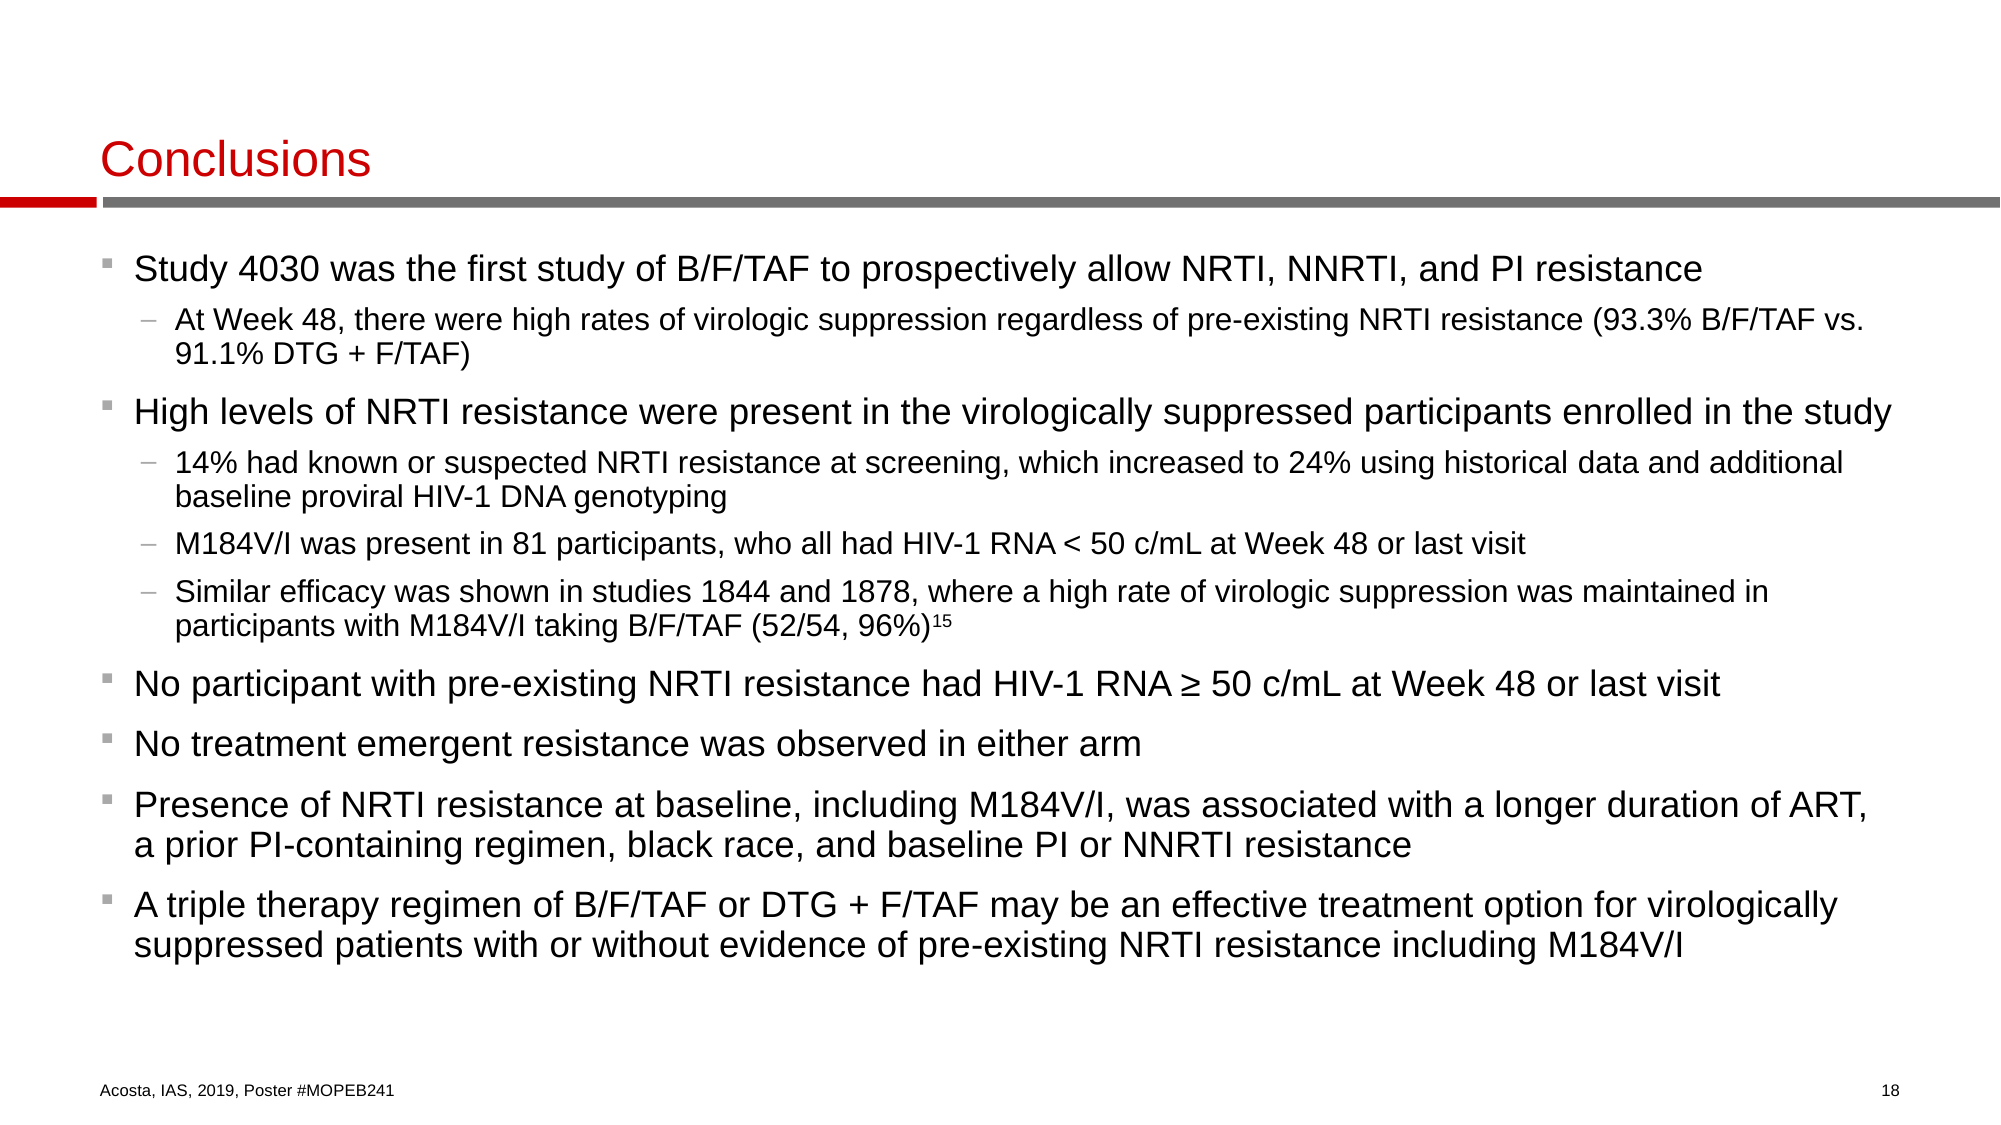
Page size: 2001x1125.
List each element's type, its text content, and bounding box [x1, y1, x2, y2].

slide_number 18 [1845, 1072, 1900, 1100]
list Study 4030 was the first study of B/F/TAF to prospectively allow NRTI, NNRTI, and PI resistance At Week 48, there were high rates of virologic suppression regardless of pre-existing NRTI resistance (93.3% B/F/TAF vs. 91.1% DTG + F/TAF) High levels of NRTI resistance were present in the virologically suppressed participants enrolled in the study 14% had known or suspected NRTI resistance at screening, which increased to 24% using historical data and additional baseline proviral HIV-1 DNA genotyping M184V/I was present in 81 participants, who all had HIV-1 RNA < 50 c/mL at Week 48 or last visit Similar efficacy was shown in studies 1844 and 1878, where a high rate of virologic suppression was maintained in participants with M184V/I taking B/F/TAF (52/54, 96%)15 No participant with pre-existing NRTI resistance had HIV-1 RNA ≥ 50 c/mL at Week 48 or last visit No treatment emergent resistance was observed in either arm Presence of NRTI resistance at baseline, including M184V/I, was associated with a longer duration of ART, a prior PI-containing regimen, black race, and baseline PI or NNRTI resistance A triple therapy regimen of B/F/TAF or DTG + F/TAF may be an effective treatment option for virologically suppressed patients with or without evidence of pre-existing NRTI resistance including M184V/I [99, 249, 1900, 1013]
footer Acosta, IAS, 2019, Poster #MOPEB241 [99, 1072, 767, 1100]
title Conclusions [99, 76, 1900, 188]
